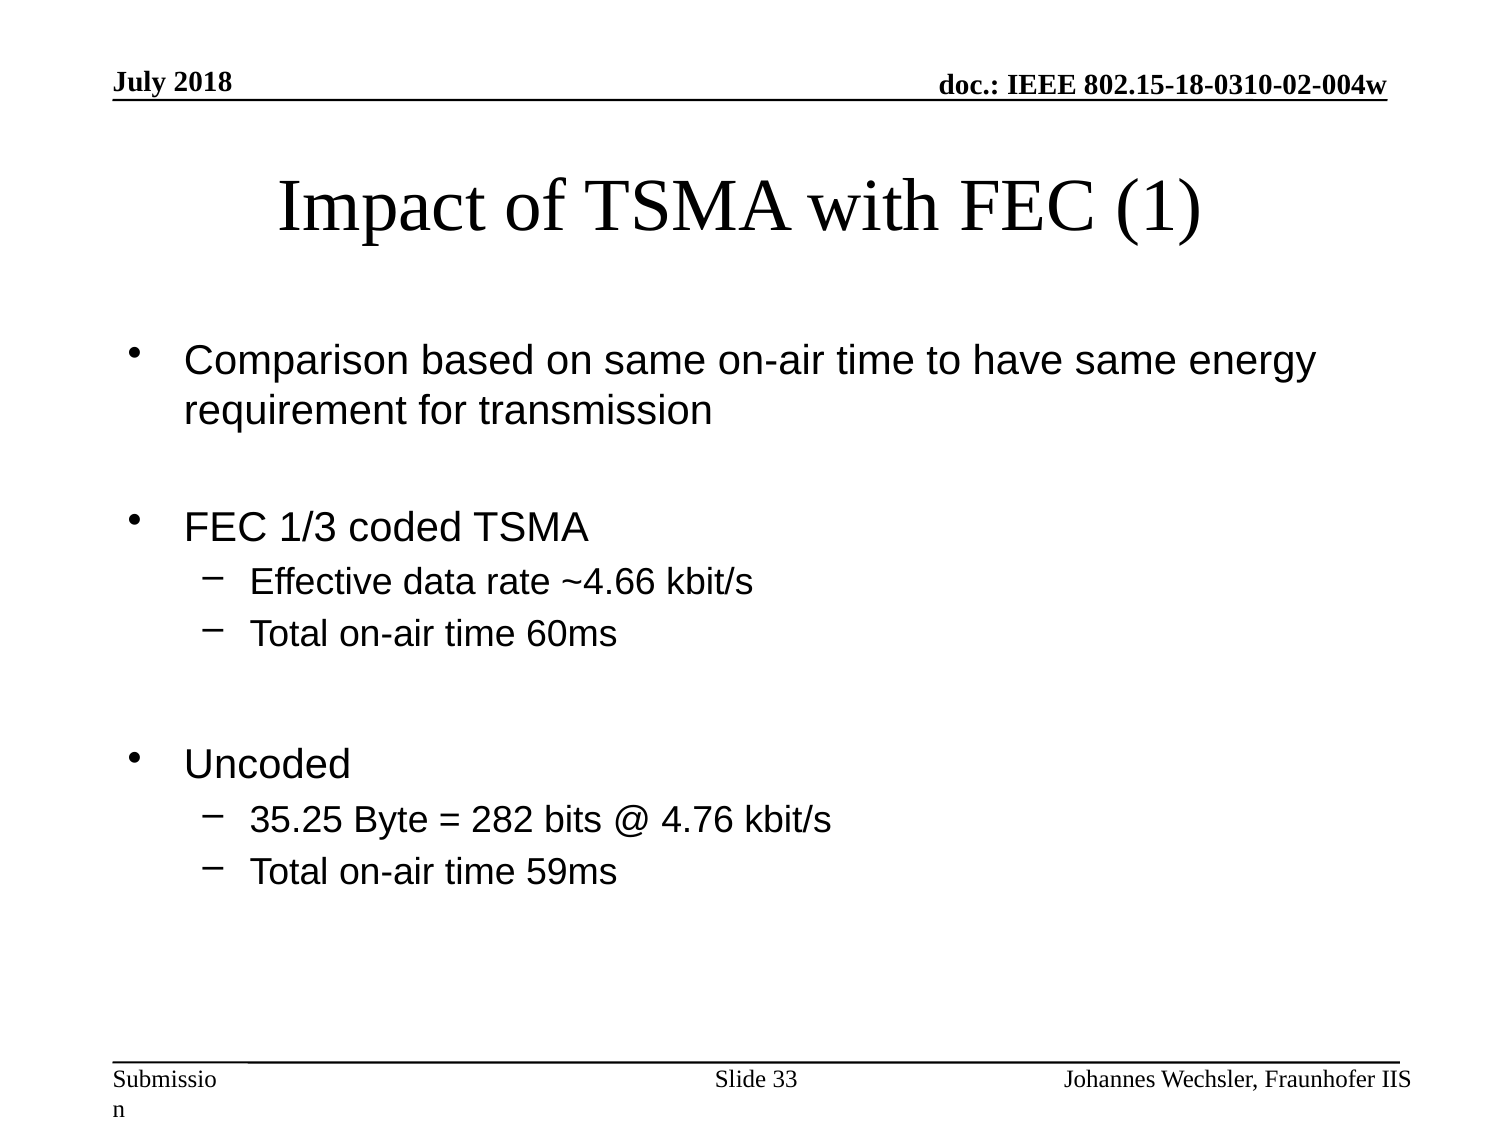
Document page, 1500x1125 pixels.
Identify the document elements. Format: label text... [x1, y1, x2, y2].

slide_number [112, 62, 375, 98]
slide_number Slide 33 [712, 1062, 800, 1093]
footer Johannes Wechsler, Fraunhofer IIS [900, 1062, 1413, 1093]
title Impact of TSMA with FEC (1) [112, 112, 1388, 288]
list Comparison based on same on-air time to have same energy requirement for transmission FEC 1/3 coded TSMA Effective data rate ~4.66 kbit/s Total on-air time 60ms Uncoded 35.25 Byte = 282 bits @ 4.76 kbit/s Total on-air time 59ms [112, 324, 1388, 1000]
